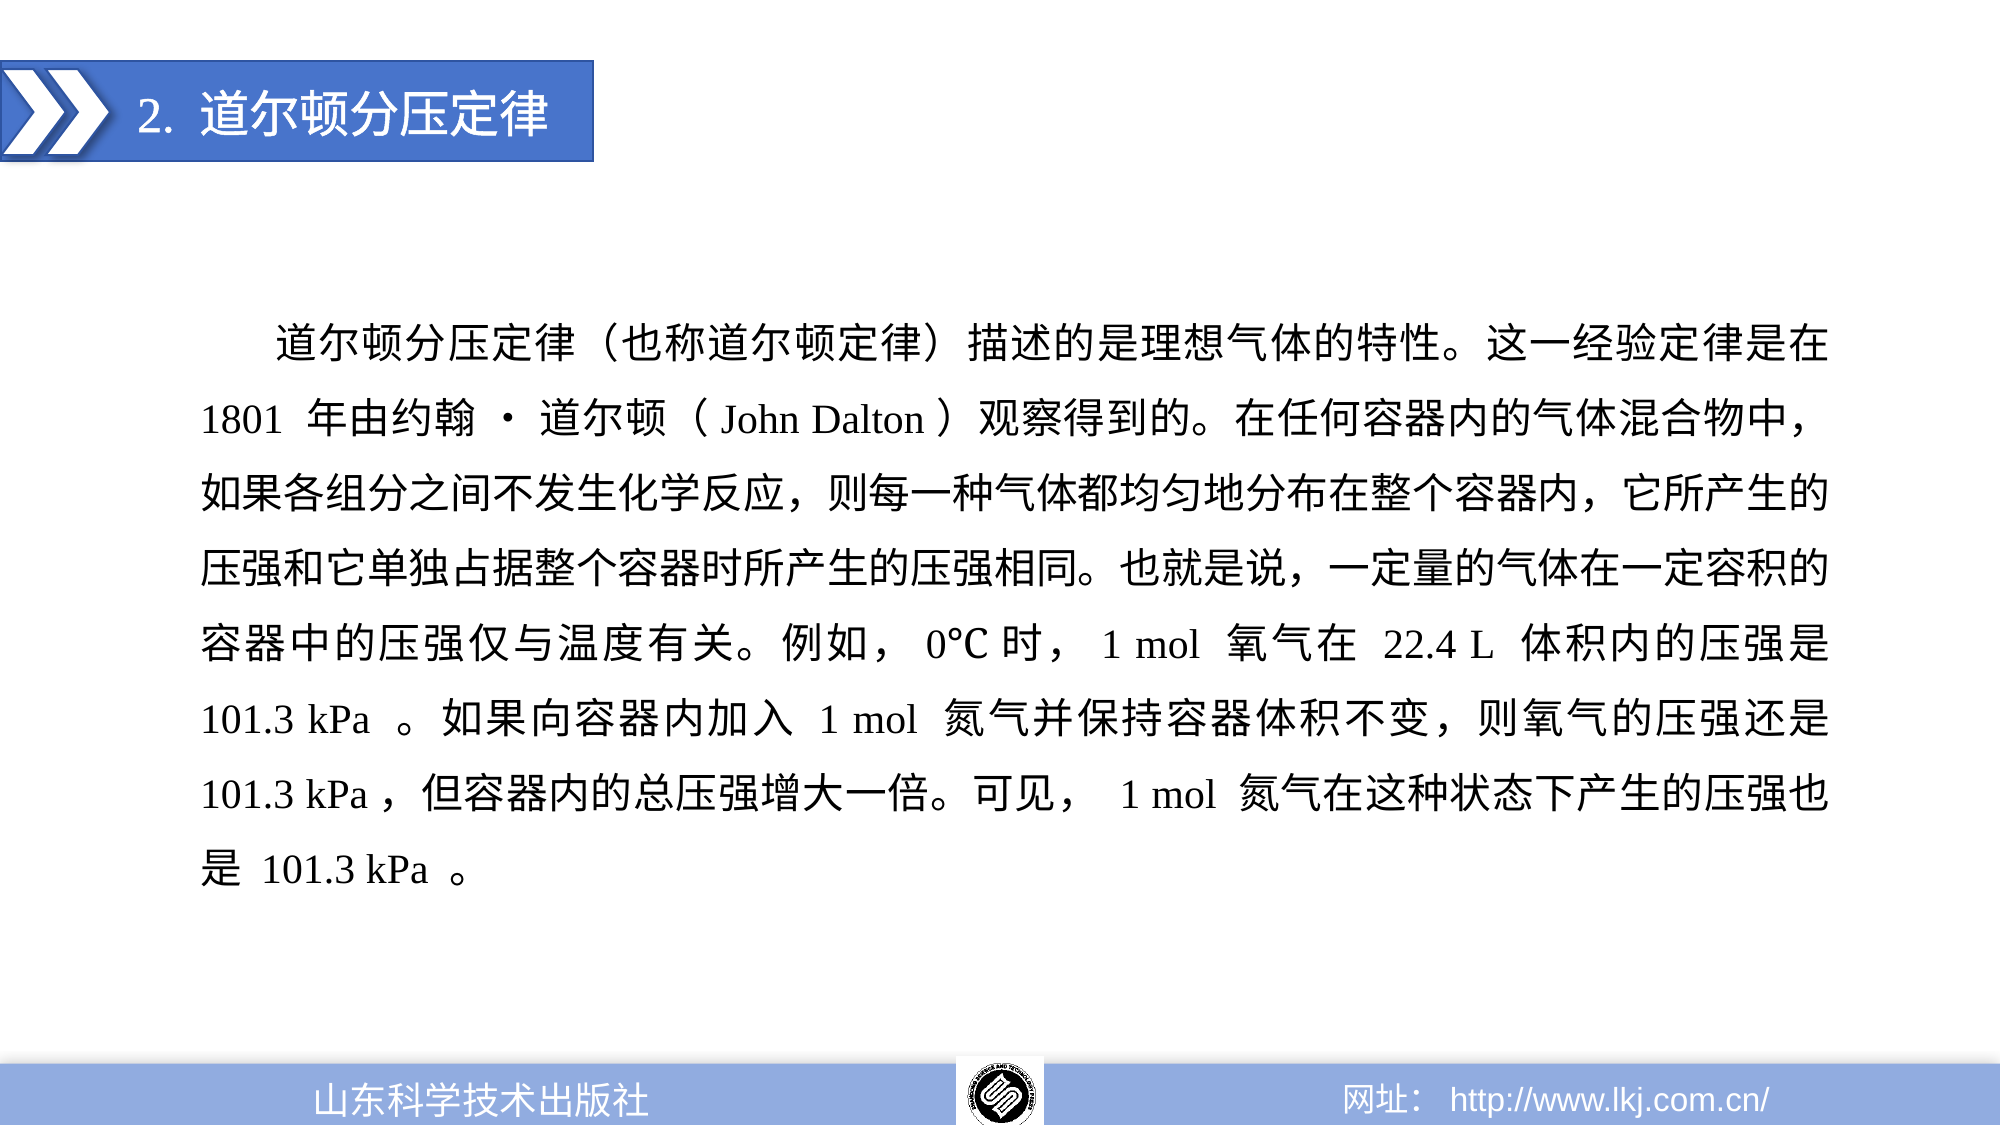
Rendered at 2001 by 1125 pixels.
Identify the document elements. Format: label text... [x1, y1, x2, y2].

text_box 山东科学技术出版社 [147, 1069, 815, 1125]
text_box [0, 60, 594, 162]
text_box [0, 1062, 955, 1125]
text_box 网址：http://www.lkj.com.cn/ [1222, 1070, 1890, 1125]
picture [955, 1055, 1044, 1125]
text_box [1044, 1062, 2000, 1125]
text_box 道尔顿分压定律（也称道尔顿定律）描述的是理想气体的特性。这一经验定律是在 1801 年由约翰 • 道尔顿（John Dalton）观察得到的。在任何容器内的气体混合物中，如果各组分之间不发生化学反应，则每一种气体都均匀地分布在整个容器内，它所产生的压强和它单独占据整个容器时所产生的压强相同。也就是说，一定量的气体在一定容积的容器中的压强仅与温度有关。例如，0℃时，1 mol 氧气在 22.4 L 体积内的压强是 101.3 kPa 。如果向容器内加入 1 mol 氮气并保持容器体积不变，则氧气的压强还是 101.3 kPa，但容器内的总压强增大一倍。可见， 1 mol 氮气在这种状态下产生的压强也是 101.3 kPa 。 [185, 284, 1846, 873]
